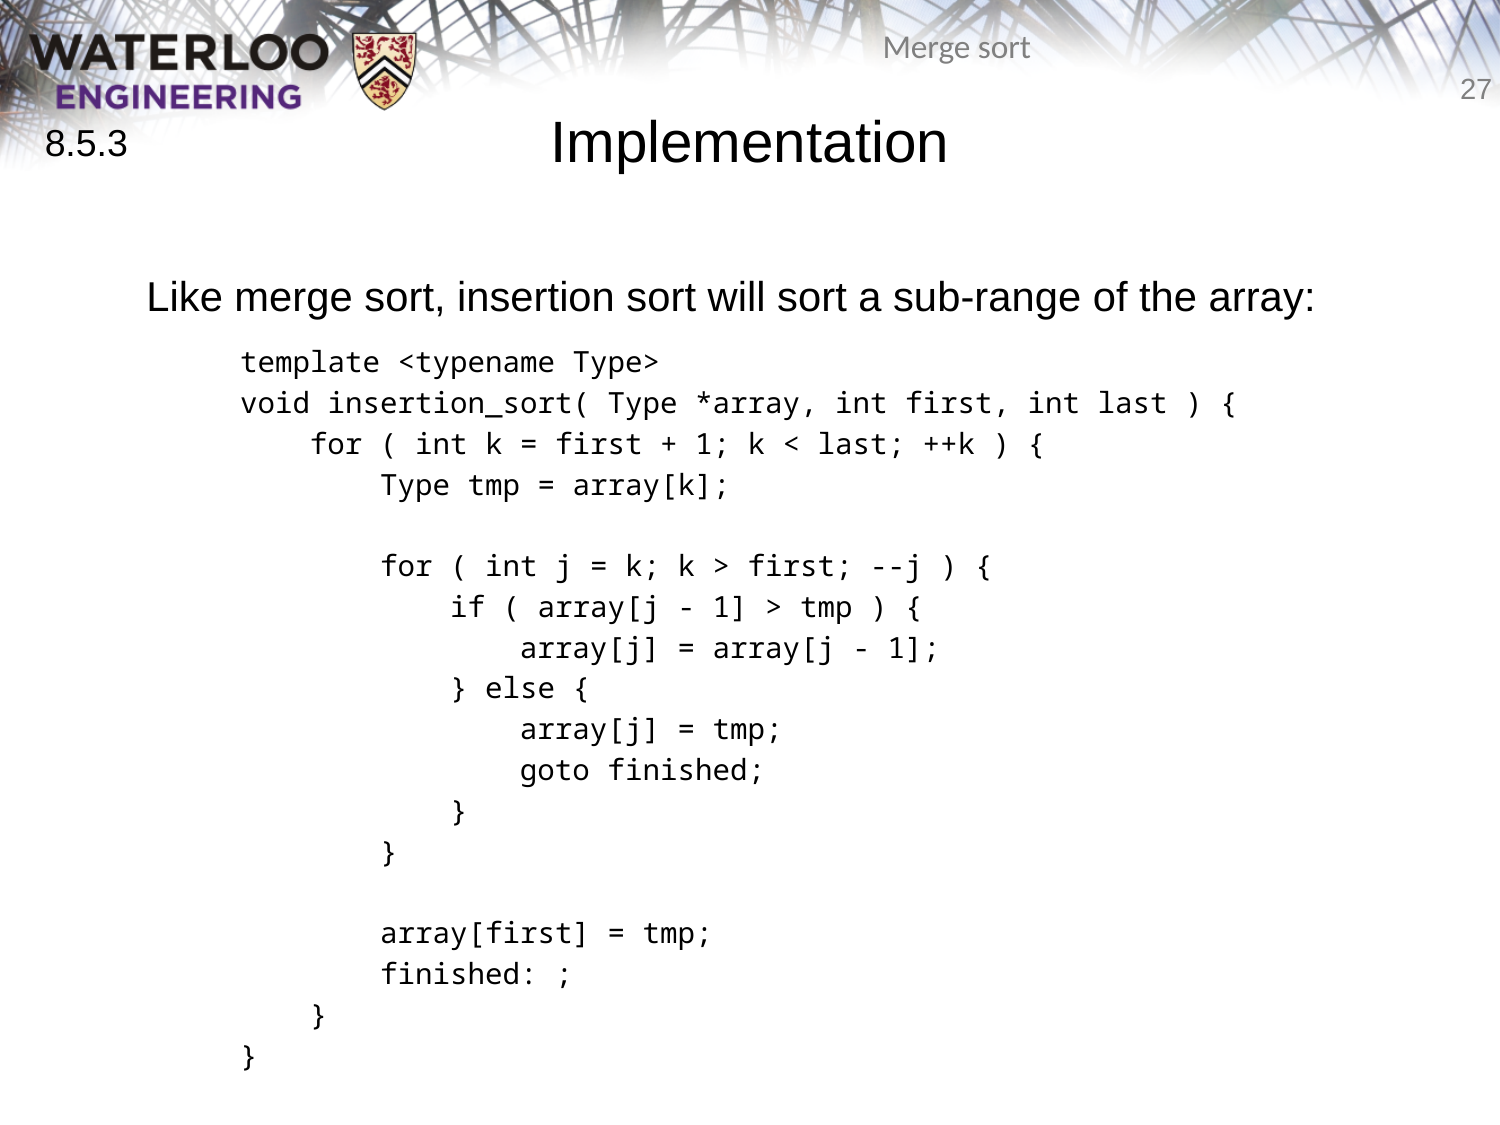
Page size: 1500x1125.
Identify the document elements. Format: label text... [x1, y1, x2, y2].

picture [0, 0, 1500, 1125]
list Like merge sort, insertion sort will sort a sub-range of the array: template <typename Type> void insertion_sort( Type *array, int first, int last ) { for ( int k = first + 1; k < last; ++k ) { Type tmp = array[k]; for ( int j = k; k > first; --j ) { if ( array[j - 1] > tmp ) { array[j] = array[j - 1]; } else { array[j] = tmp; goto finished; } } array[first] = tmp; finished: ; } } [74, 262, 1426, 1006]
title Implementation [74, 44, 1426, 233]
text_box 8.5.3 [30, 111, 143, 172]
